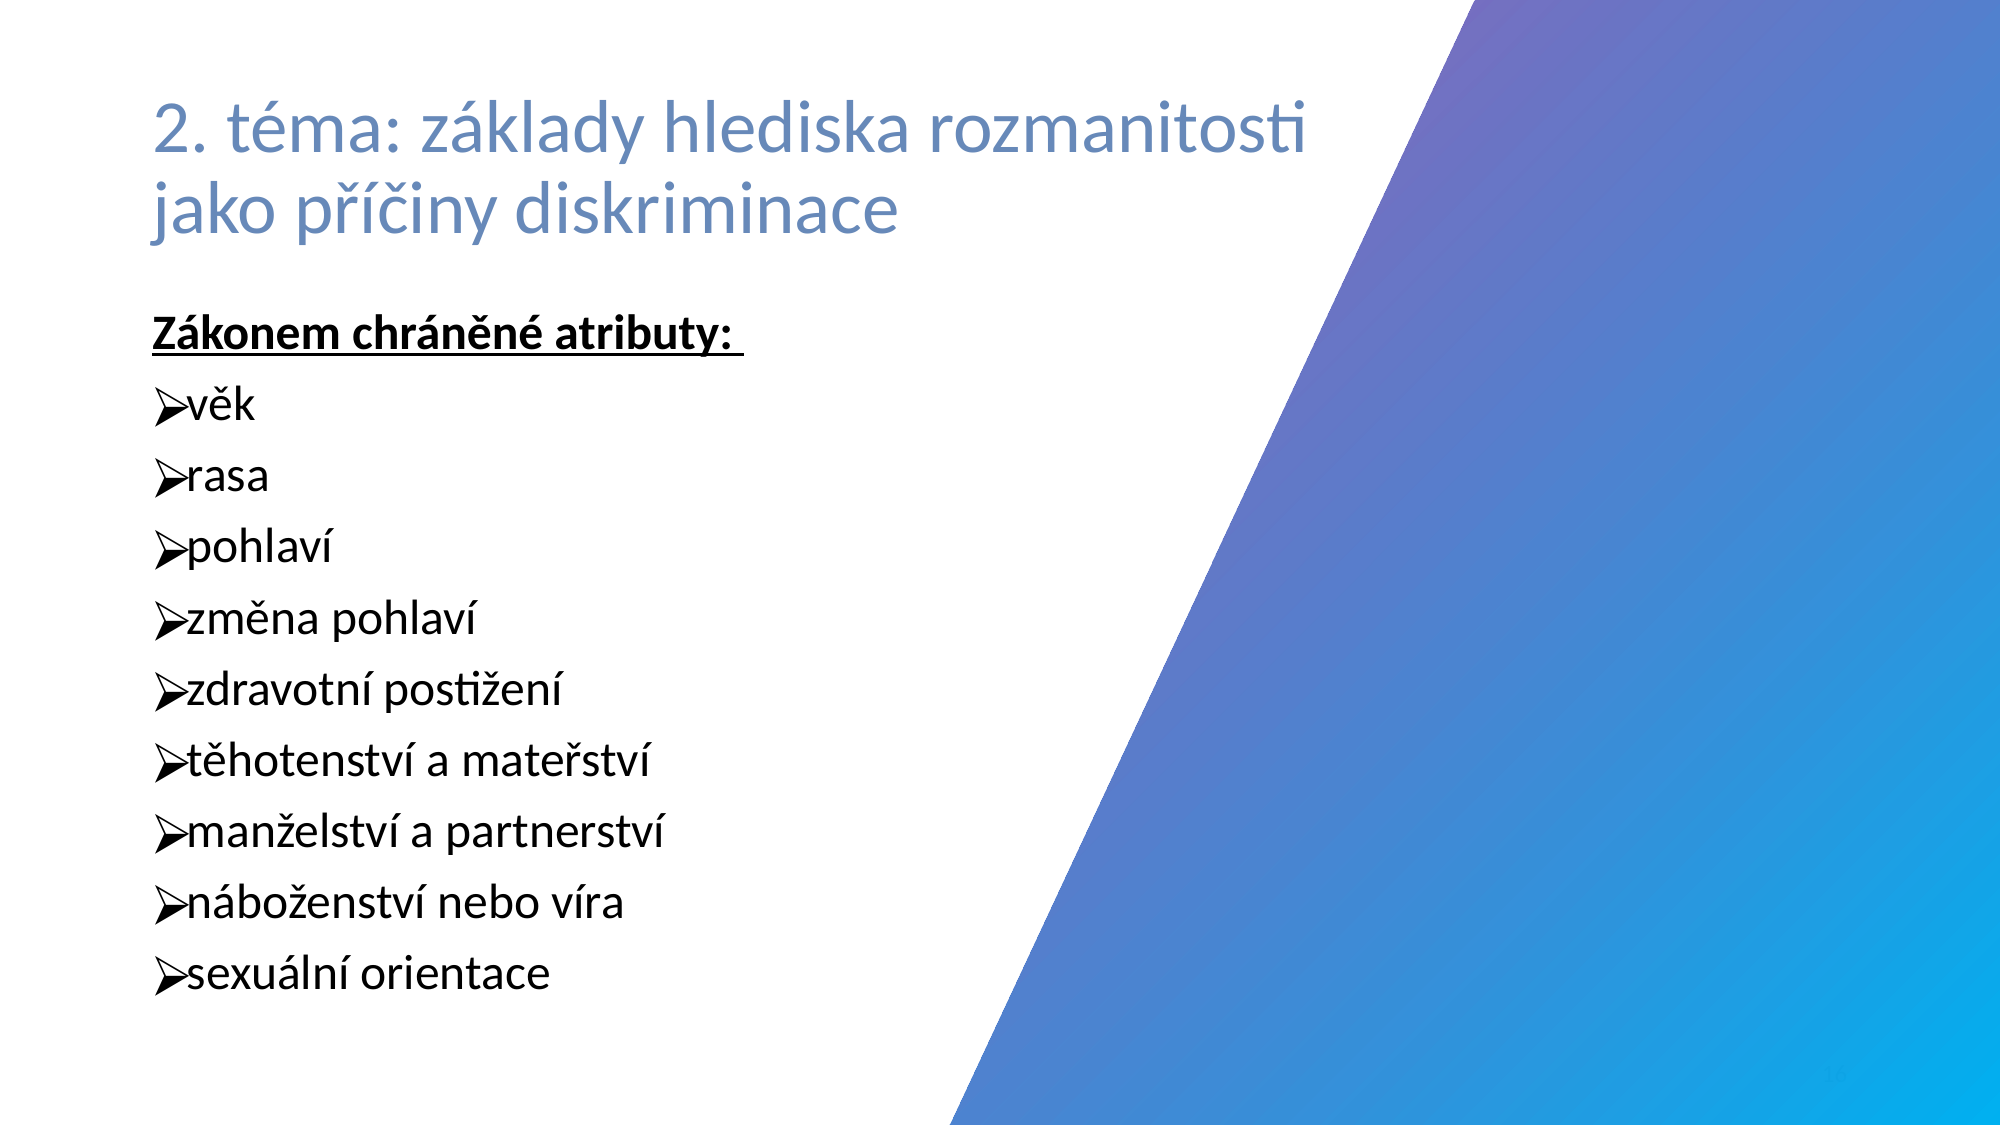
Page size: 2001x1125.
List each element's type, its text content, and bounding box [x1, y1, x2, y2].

title 2. téma: základy hlediska rozmanitosti jako příčiny diskriminace [137, 59, 1374, 278]
text_box [949, 0, 2000, 1125]
list Zákonem chráněné atributy: věk rasa pohlaví změna pohlaví zdravotní postižení těhotenství a mateřství manželství a partnerství náboženství nebo víra sexuální orientace [137, 299, 1335, 1014]
